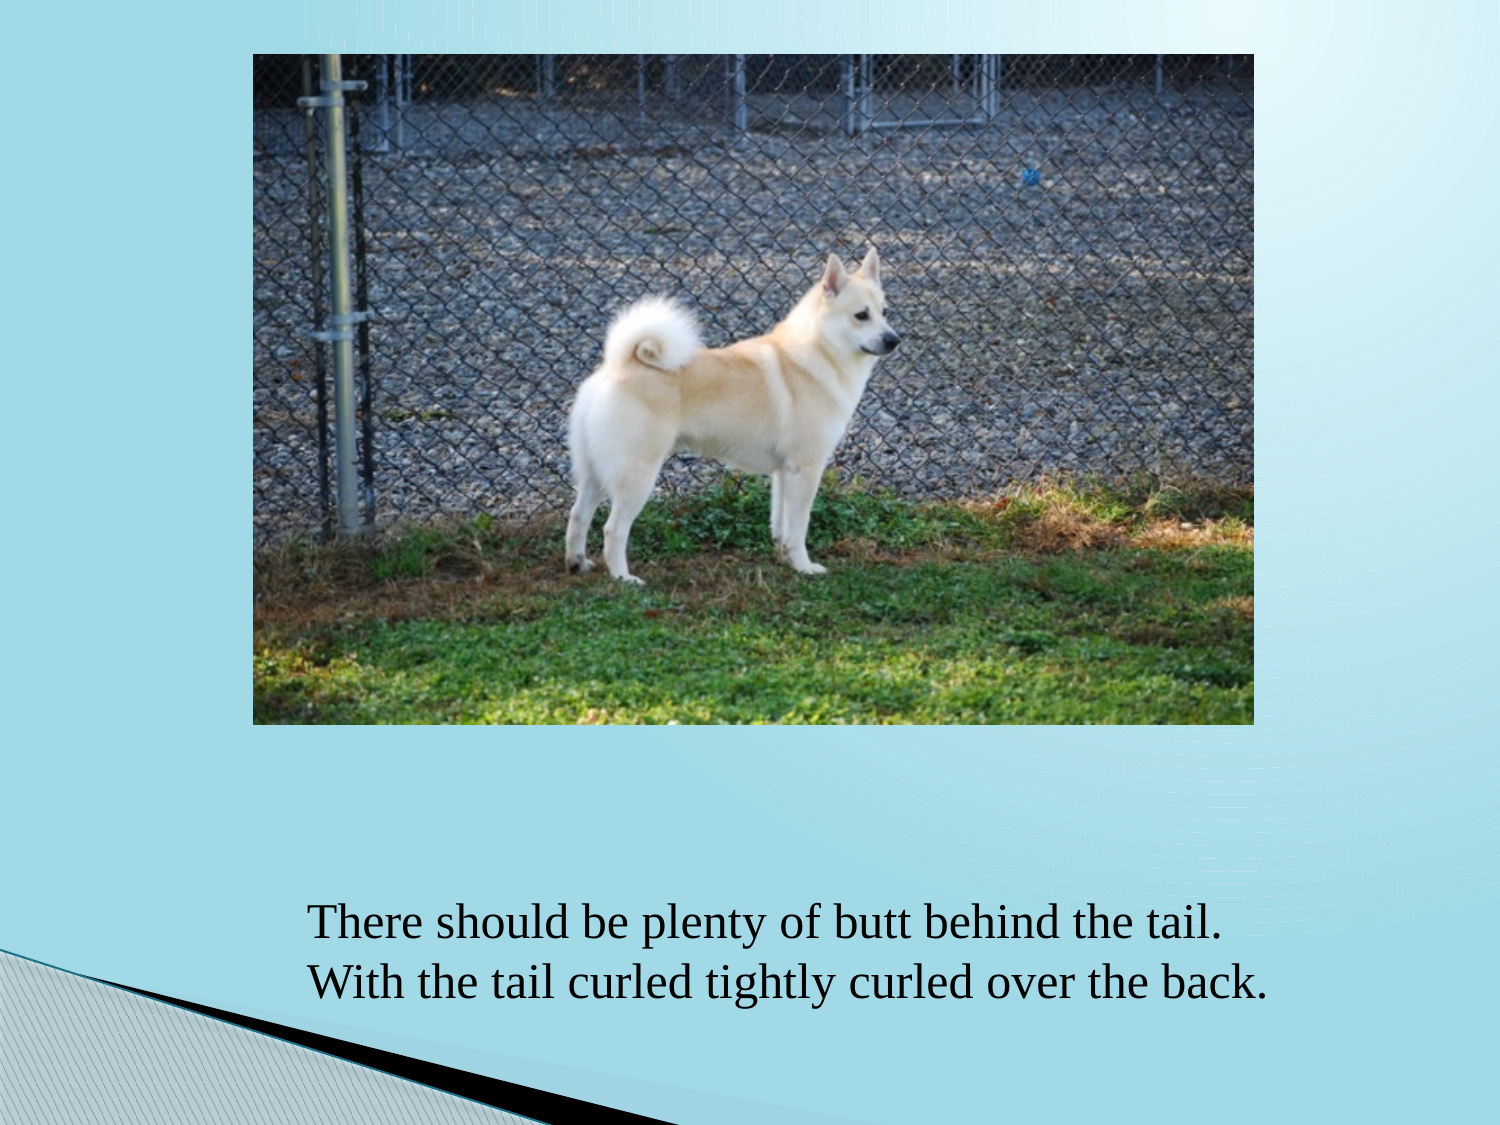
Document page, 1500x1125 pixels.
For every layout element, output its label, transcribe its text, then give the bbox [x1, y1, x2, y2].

text_box There should be plenty of butt behind the tail. With the tail curled tightly curled over the back. [292, 881, 1285, 1017]
picture [253, 54, 1255, 726]
